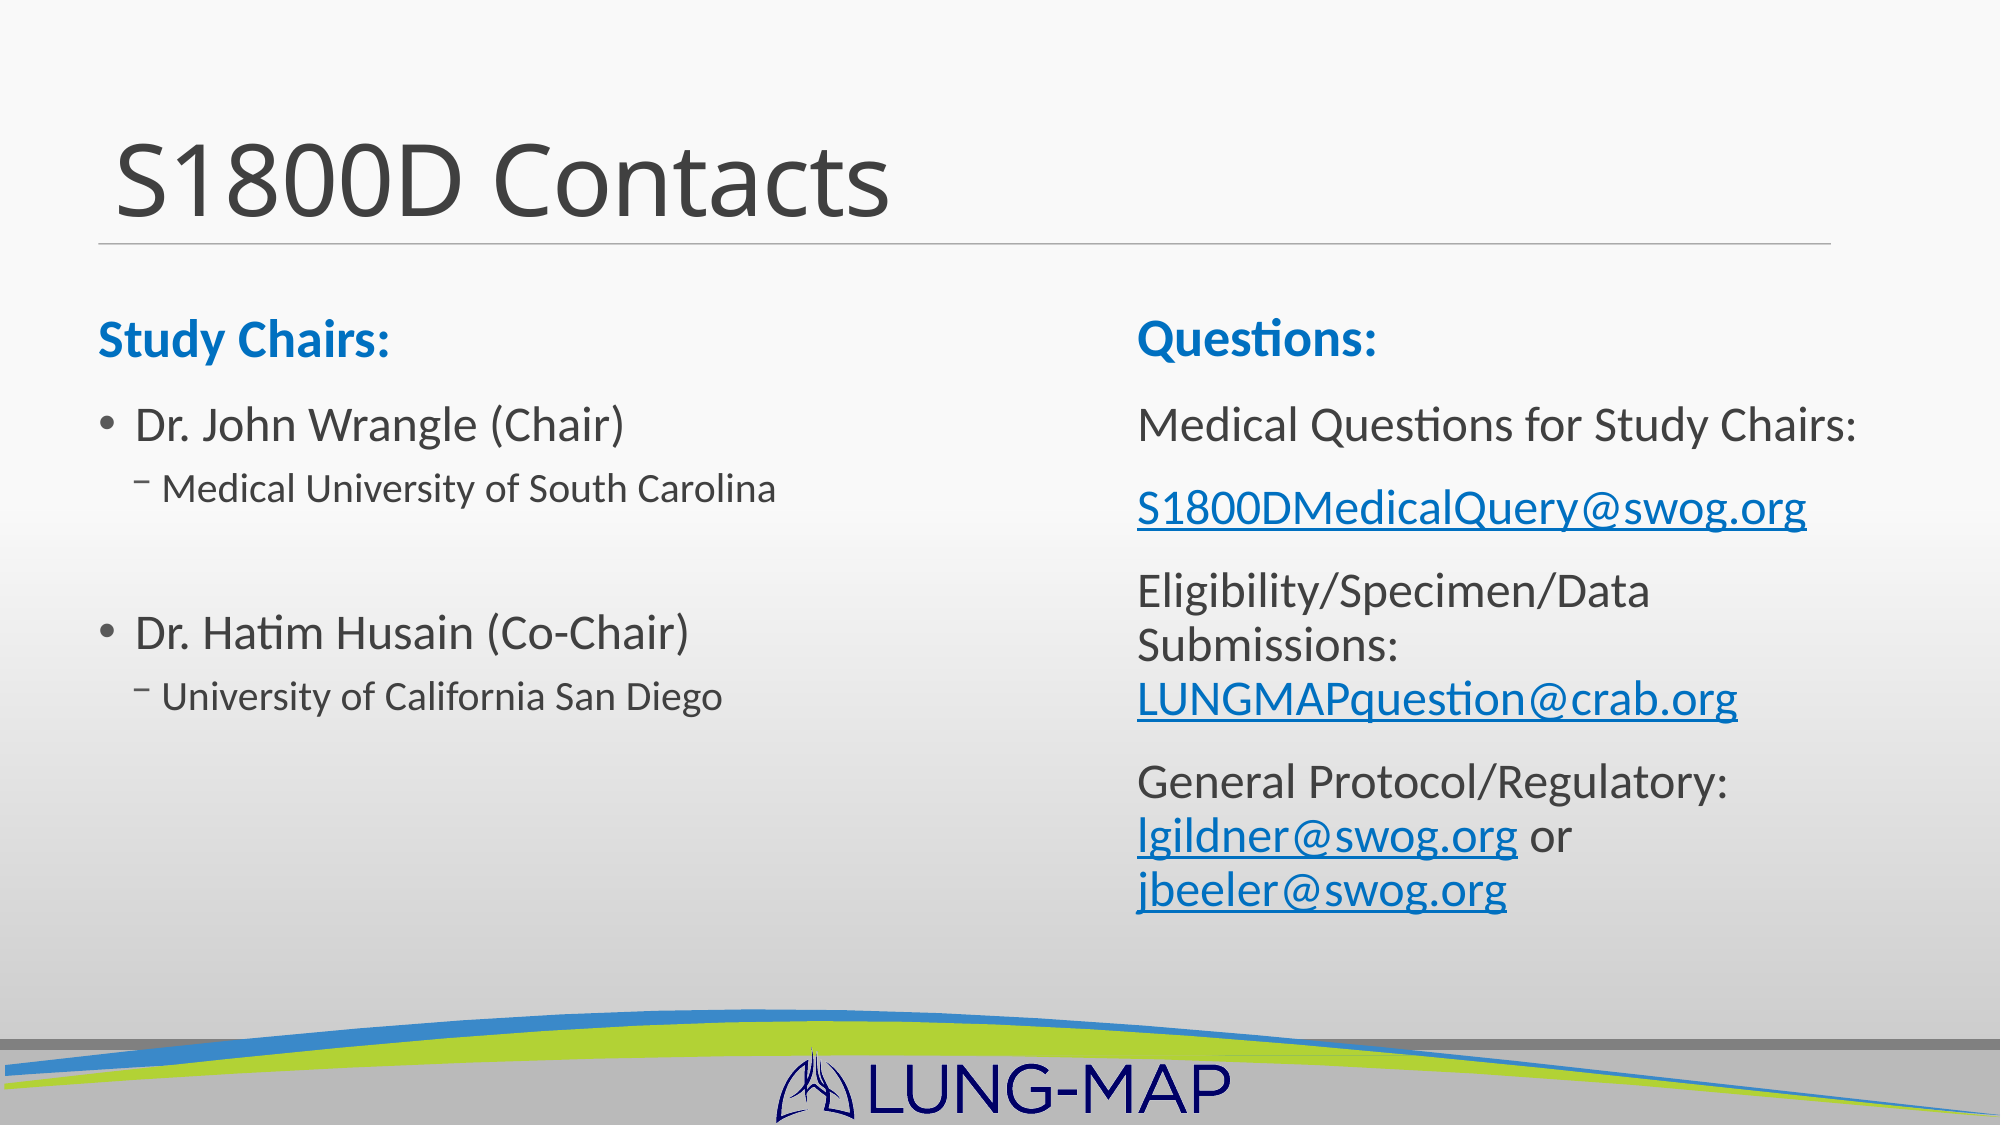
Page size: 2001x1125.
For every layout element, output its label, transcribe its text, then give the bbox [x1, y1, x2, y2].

text_box Study Chairs: Dr. John Wrangle (Chair) Medical University of South Carolina Dr. Hatim Husain (Co-Chair) University of California San Diego [98, 302, 949, 963]
text_box Questions: Medical Questions for Study Chairs: S1800DMedicalQuery@swog.org Eligibility/Specimen/Data Submissions: LUNGMAPquestion@crab.org General Protocol/Regulatory: lgildner@swog.org or jbeeler@swog.org [1122, 302, 1915, 963]
title S1800D Contacts [99, 5, 1830, 245]
picture [578, 1041, 1422, 1125]
